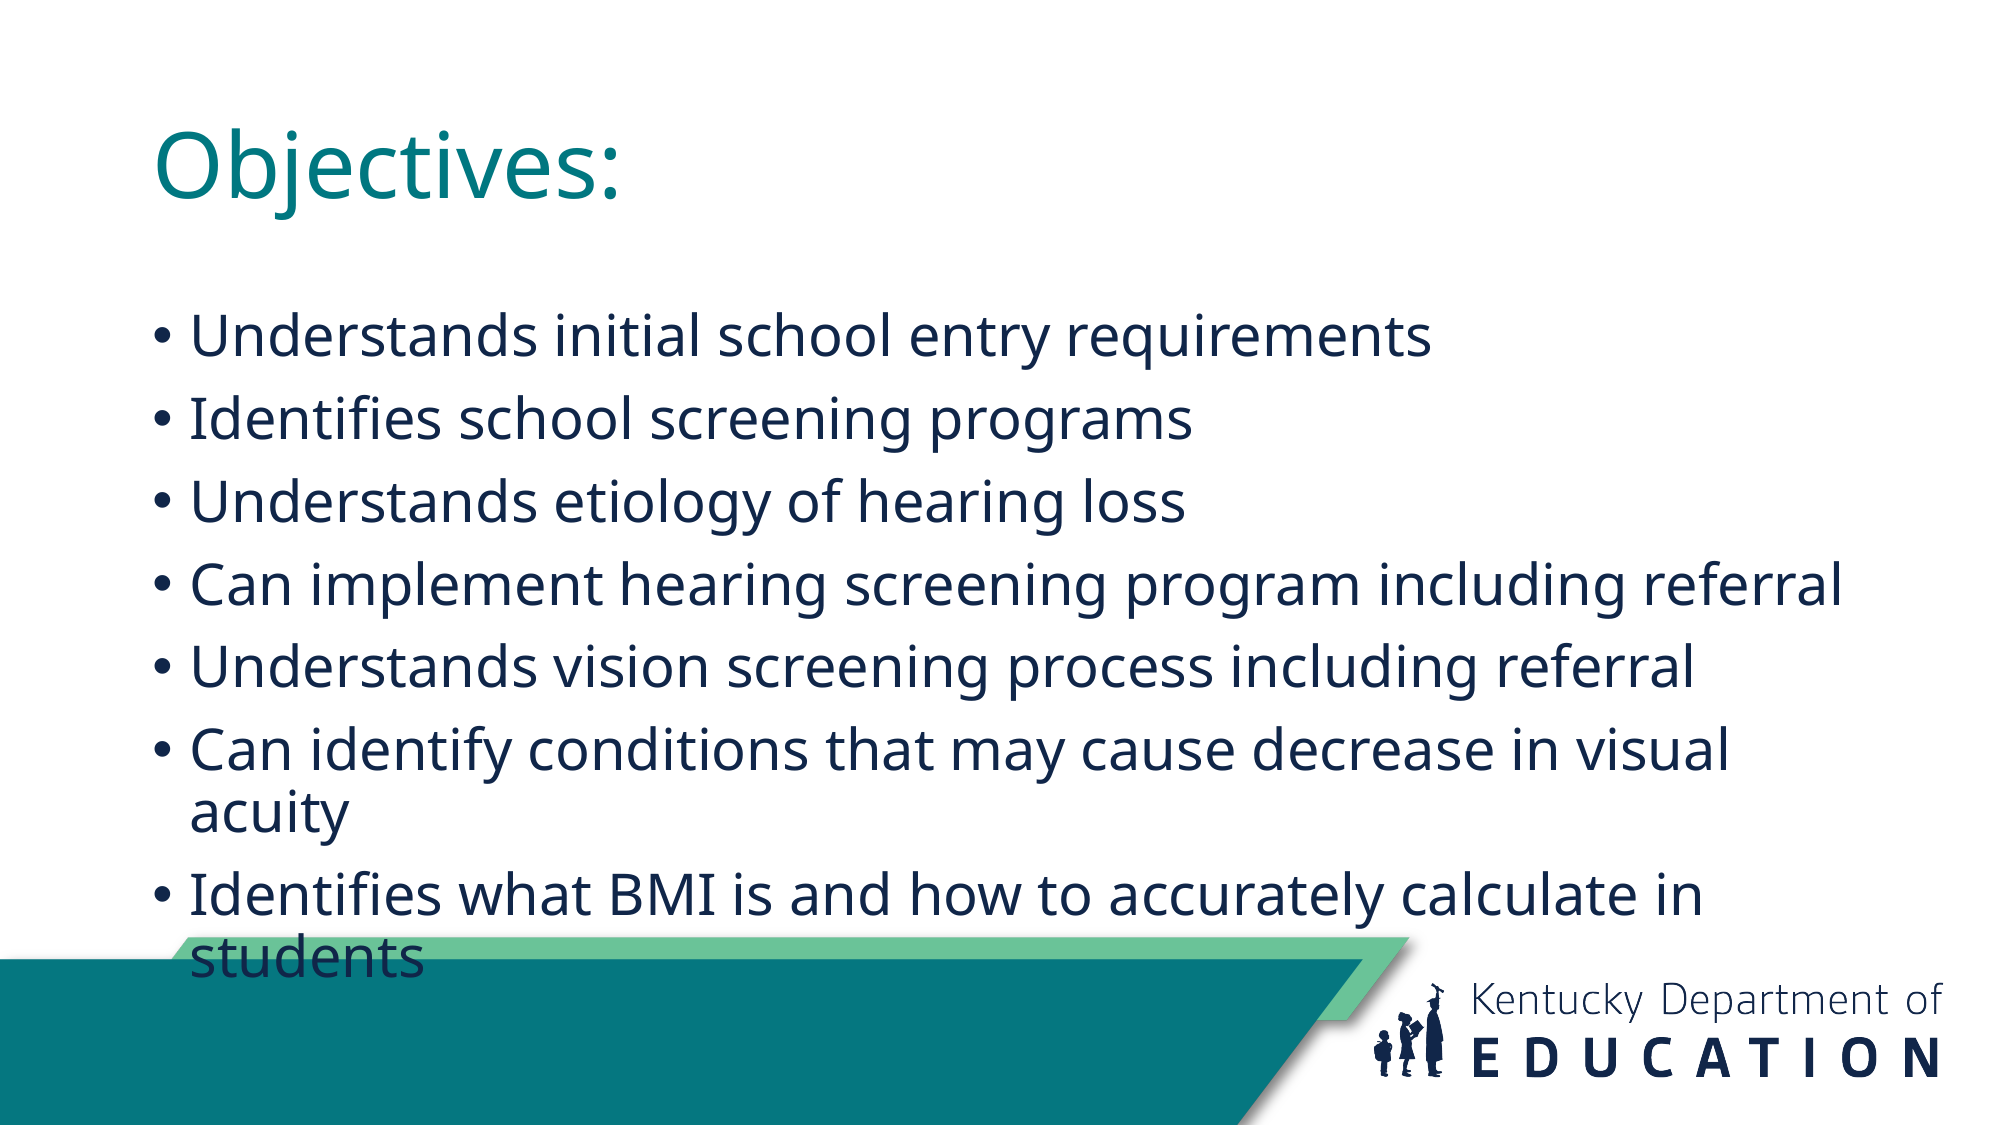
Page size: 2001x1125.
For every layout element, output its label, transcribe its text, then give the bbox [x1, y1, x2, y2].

title Objectives: [137, 59, 1863, 278]
list Understands initial school entry requirements Identifies school screening programs Understands etiology of hearing loss Can implement hearing screening program including referral Understands vision screening process including referral Can identify conditions that may cause decrease in visual acuity Identifies what BMI is and how to accurately calculate in students [137, 299, 1863, 1014]
picture [0, 0, 2001, 1125]
